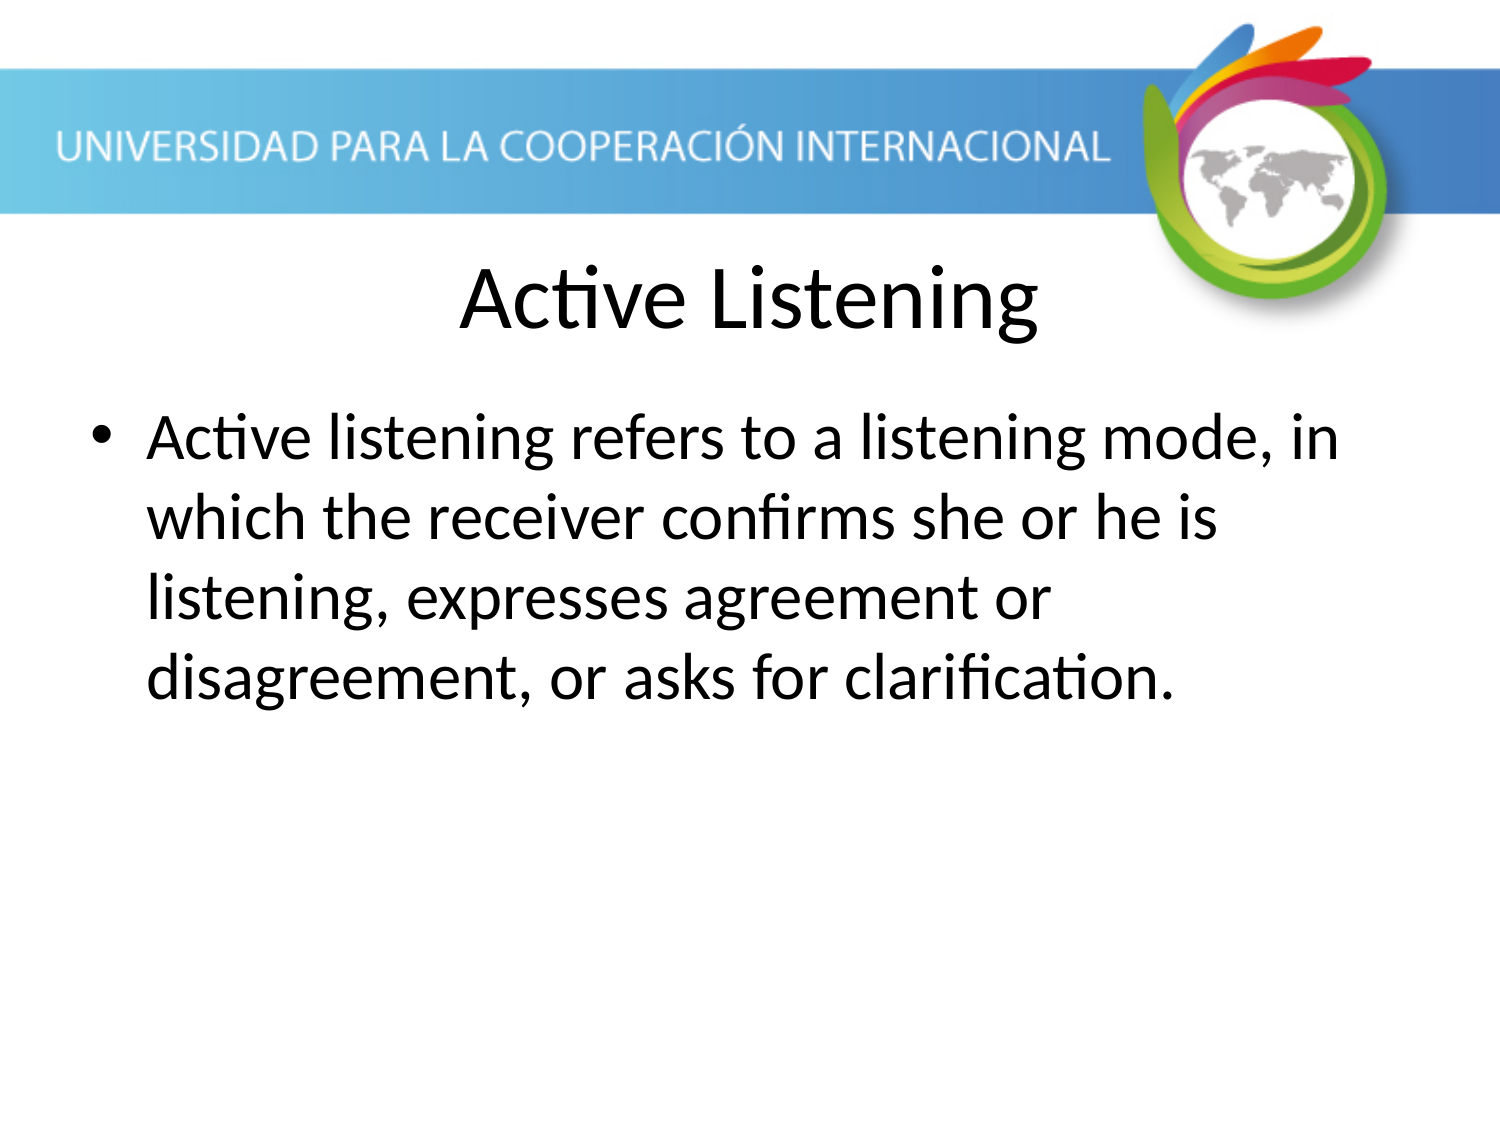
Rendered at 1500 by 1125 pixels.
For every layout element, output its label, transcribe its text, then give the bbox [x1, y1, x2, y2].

list Active listening refers to a listening mode, in which the receiver confirms she or he is listening, expresses agreement or disagreement, or asks for clarification. [74, 385, 1426, 1006]
picture [0, 0, 1500, 1125]
title Active Listening [74, 197, 1426, 385]
